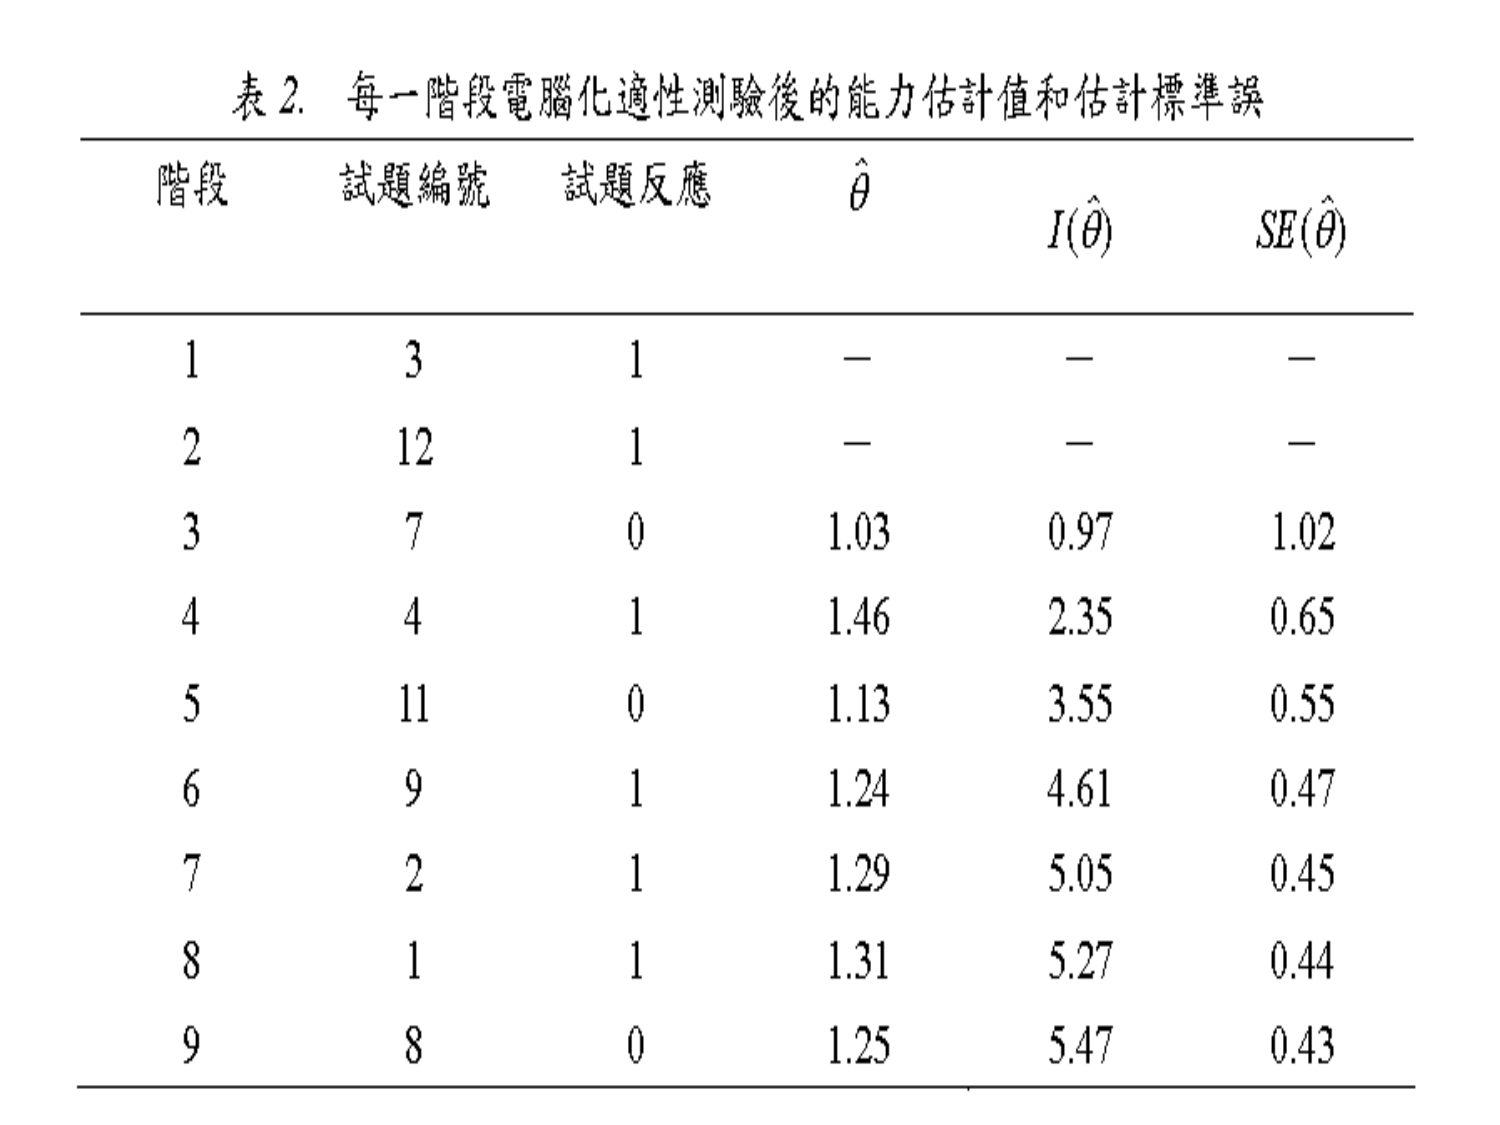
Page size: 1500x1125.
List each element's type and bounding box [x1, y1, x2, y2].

picture [64, 54, 1424, 1095]
